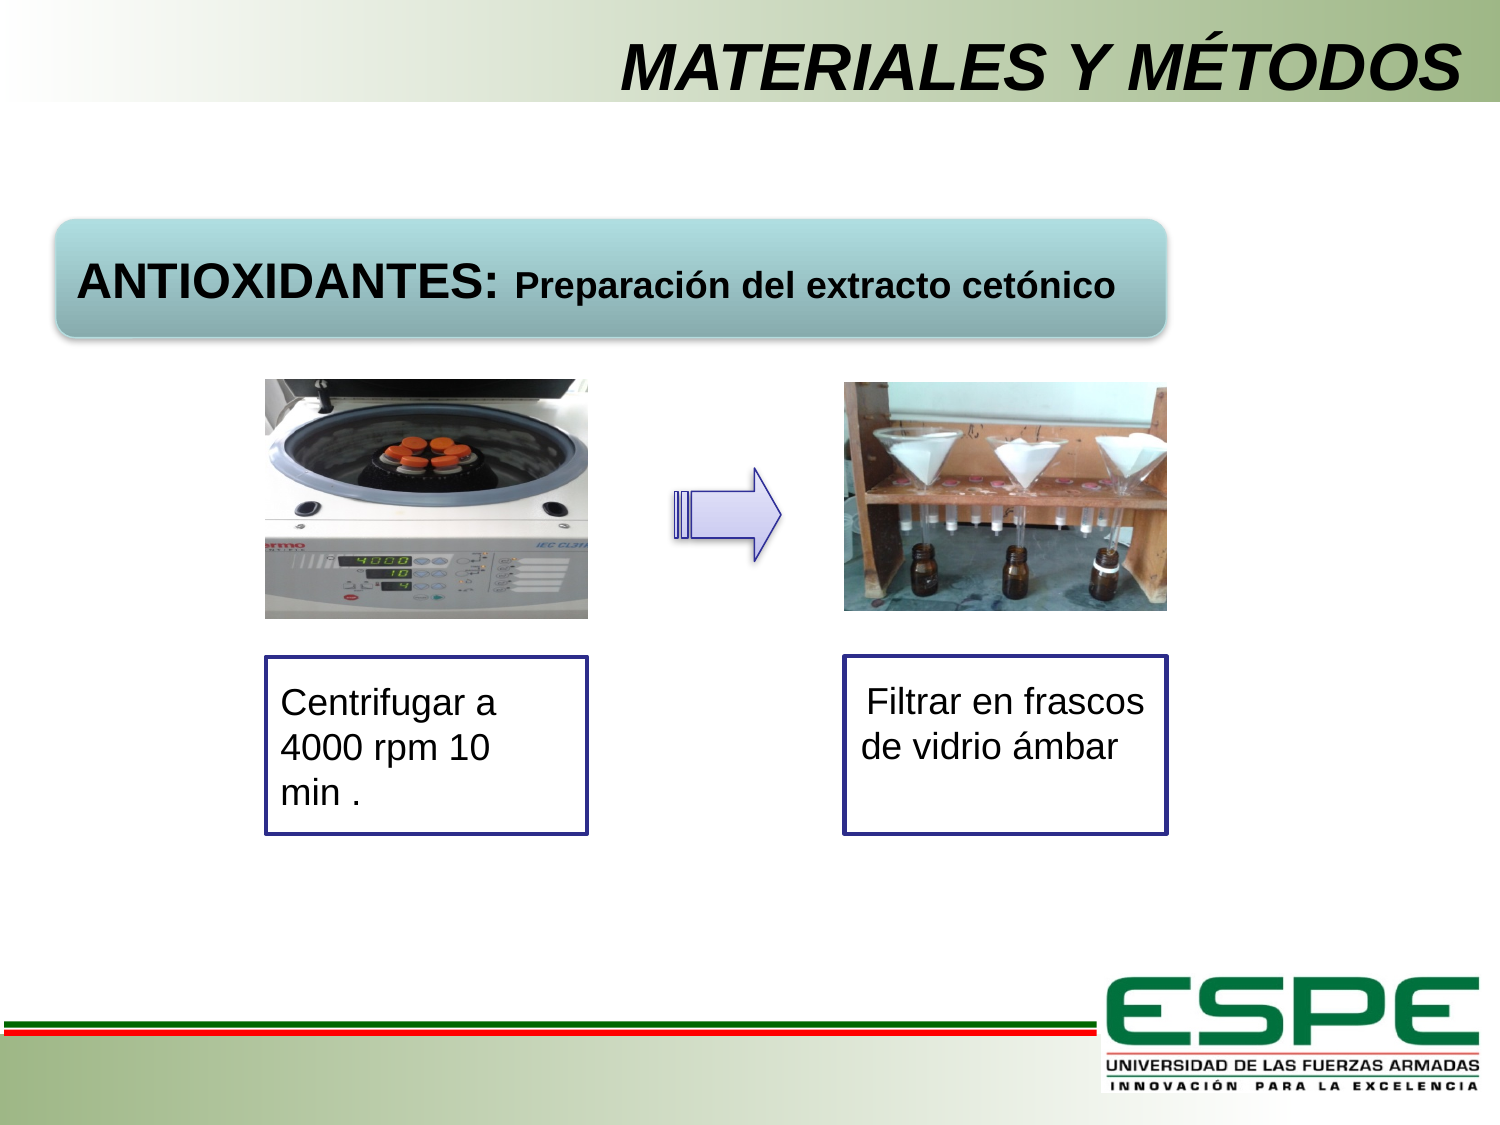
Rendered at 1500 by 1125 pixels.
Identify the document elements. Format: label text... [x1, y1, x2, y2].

text_box [681, 491, 689, 539]
text_box [690, 467, 782, 563]
text_box Filtrar en frascos de vidrio ámbar [842, 654, 1169, 836]
text_box Centrifugar a 4000 rpm 10 min . [264, 655, 589, 836]
text_box [674, 491, 679, 539]
picture [844, 381, 1167, 611]
picture [1101, 972, 1483, 1093]
title MATERIALES Y MÉTODOS [128, 16, 1479, 120]
picture [265, 379, 588, 619]
text_box ANTIOXIDANTES: Preparación del extracto cetónico [54, 218, 1168, 339]
